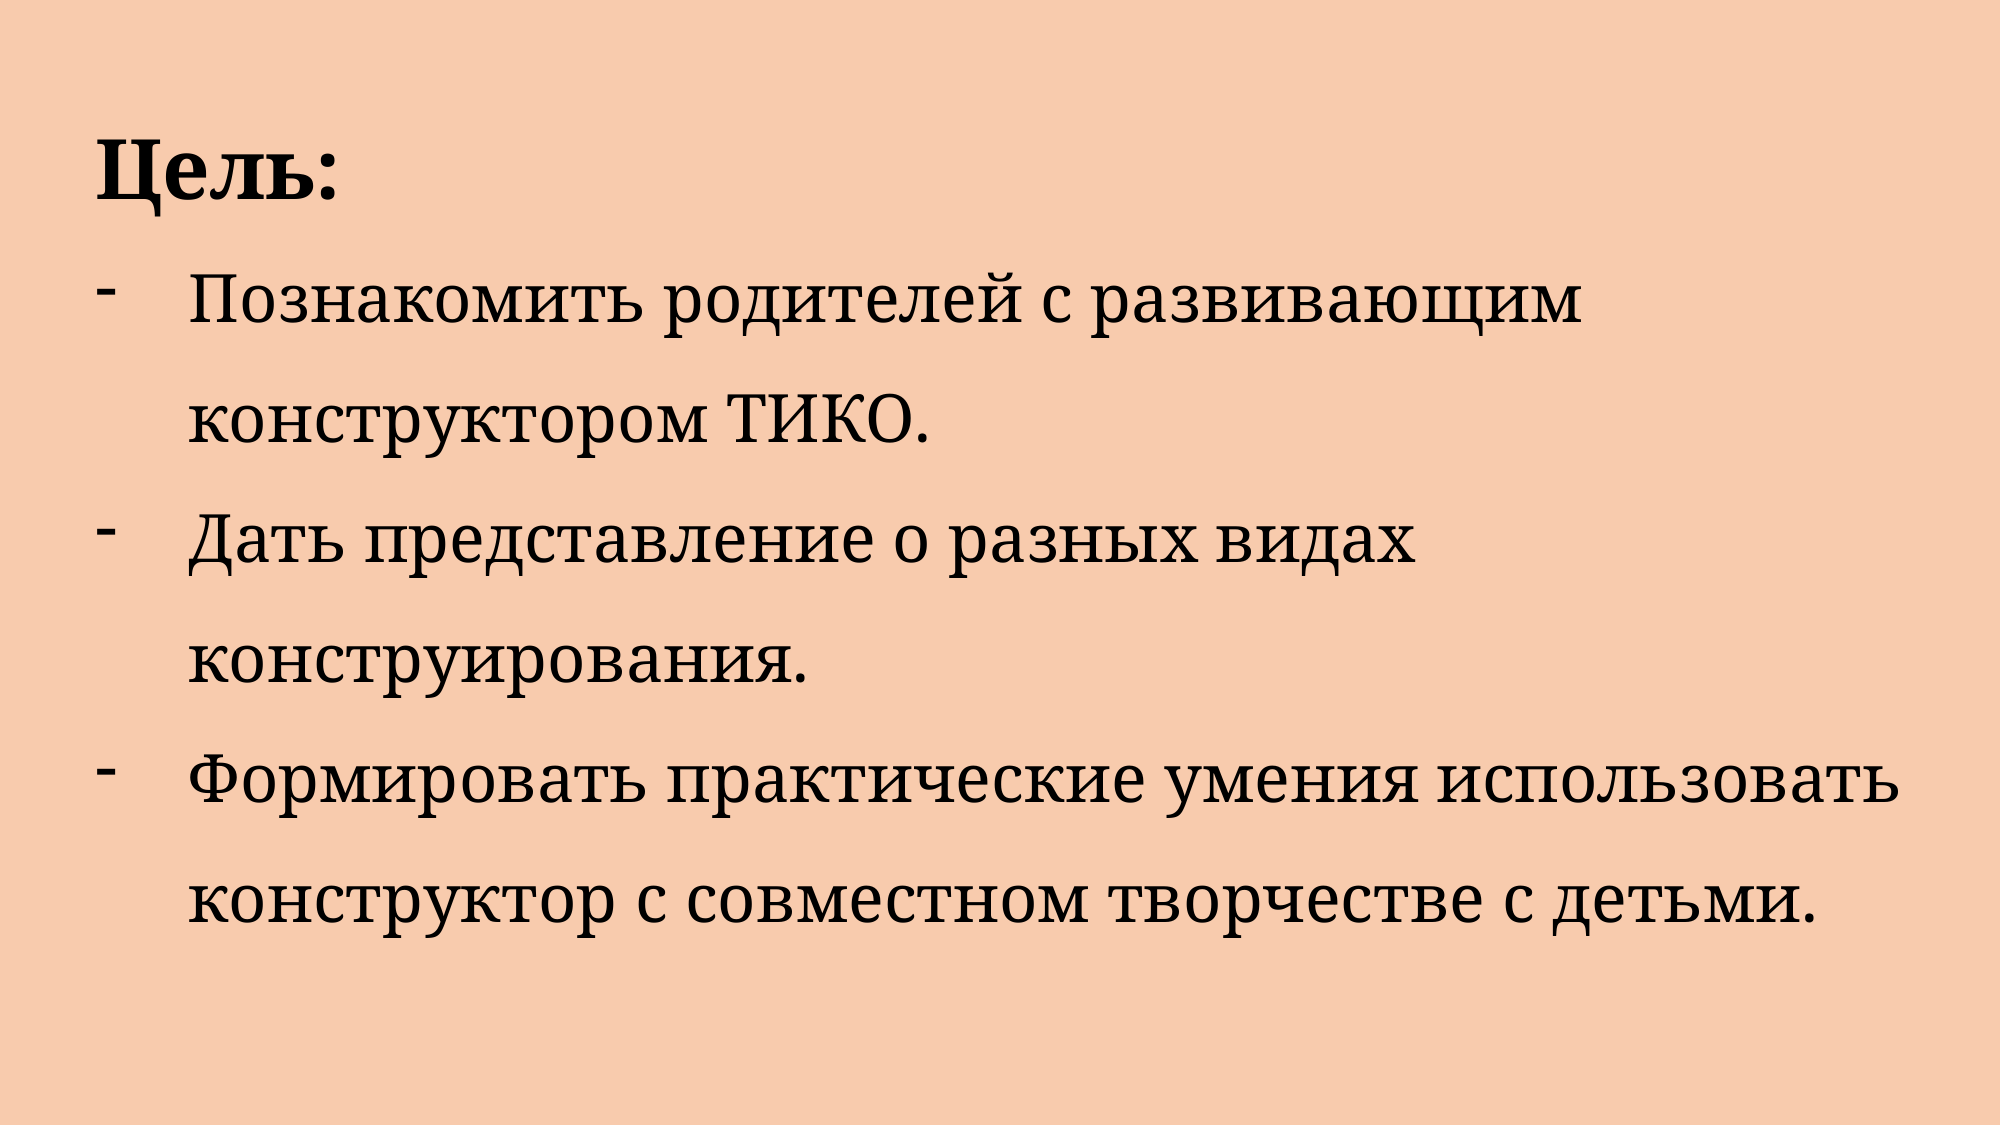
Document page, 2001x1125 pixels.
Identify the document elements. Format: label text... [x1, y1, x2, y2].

text_box Цель: Познакомить родителей с развивающим конструктором ТИКО. Дать представление о разных видах конструирования. Формировать практические умения использовать конструктор с совместном творчестве с детьми. [80, 108, 1920, 988]
